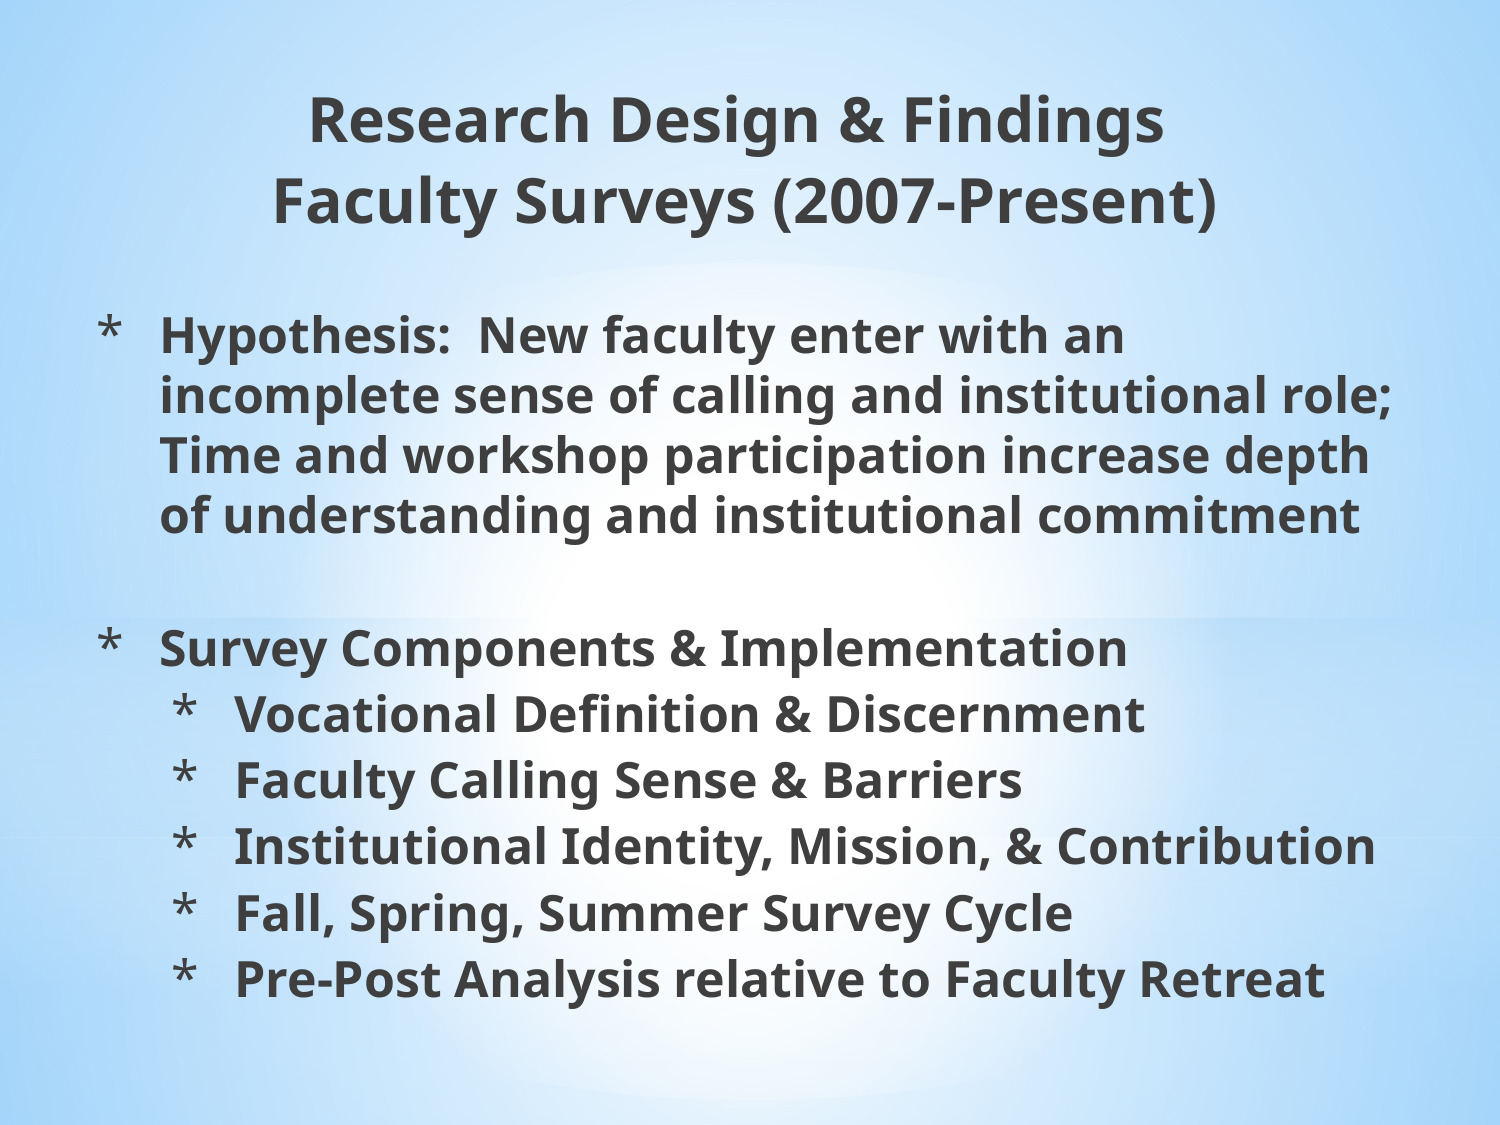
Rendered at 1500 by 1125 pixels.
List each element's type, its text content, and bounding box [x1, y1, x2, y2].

list Research Design & Findings Faculty Surveys (2007-Present) Hypothesis: New faculty enter with an incomplete sense of calling and institutional role; Time and workshop participation increase depth of understanding and institutional commitment Survey Components & Implementation Vocational Definition & Discernment Faculty Calling Sense & Barriers Institutional Identity, Mission, & Contribution Fall, Spring, Summer Survey Cycle Pre-Post Analysis relative to Faculty Retreat [69, 72, 1421, 1036]
